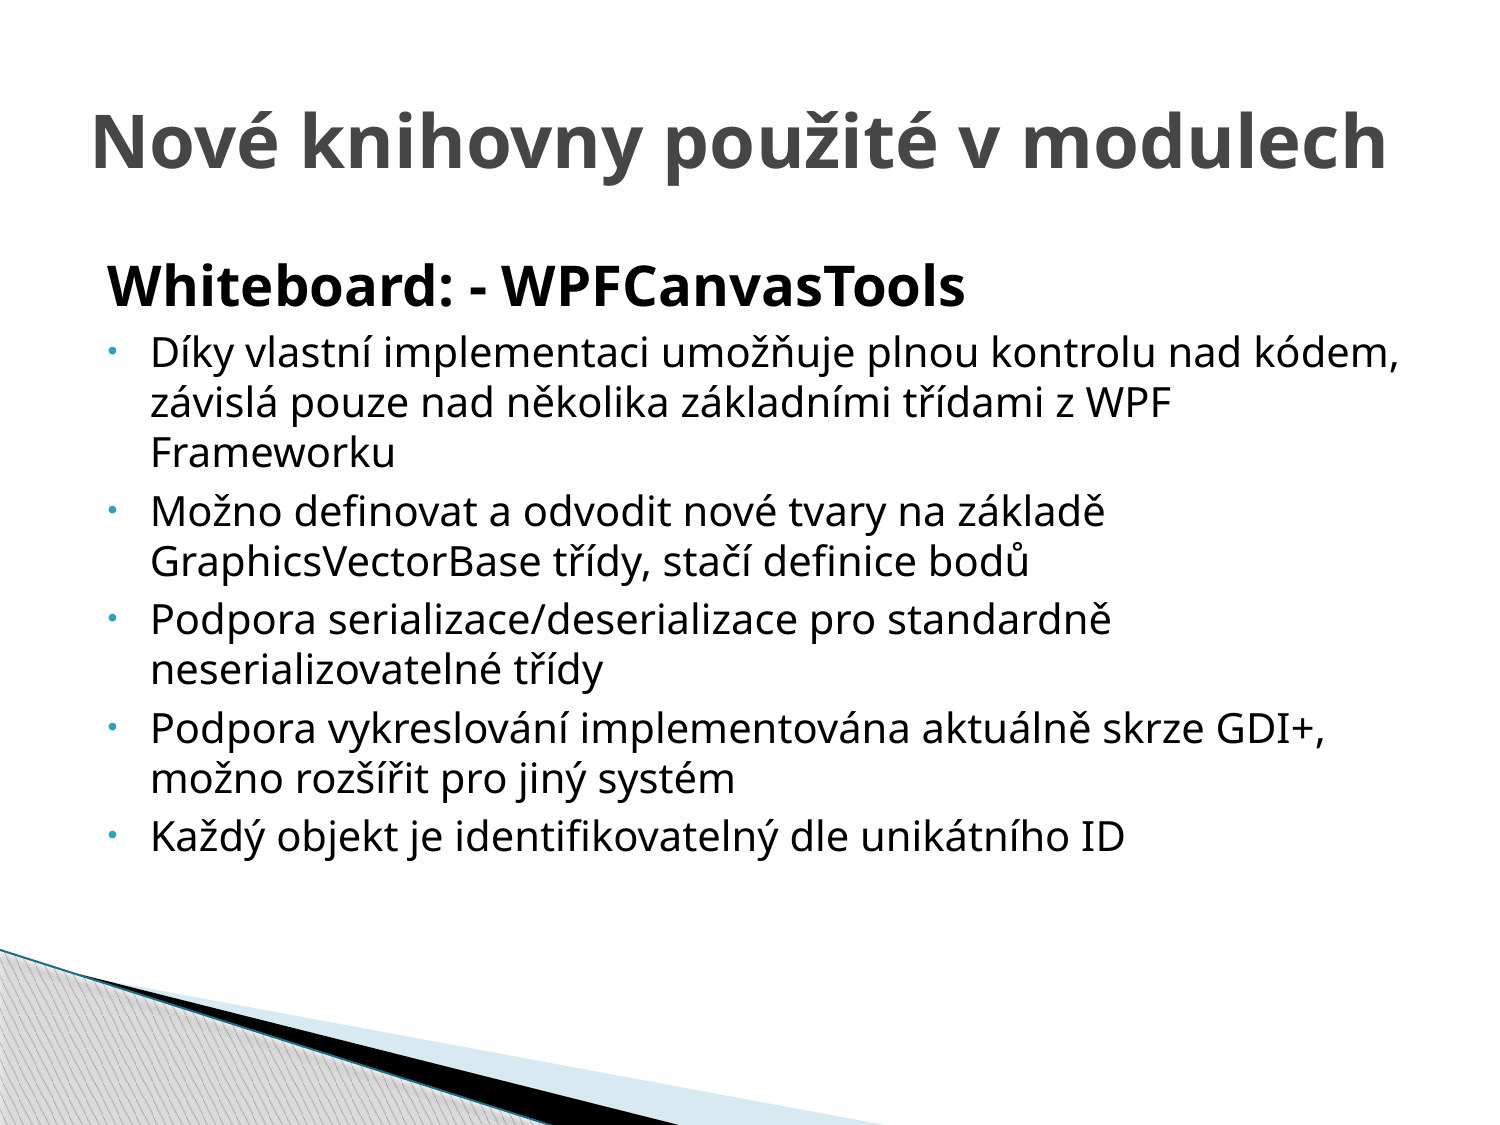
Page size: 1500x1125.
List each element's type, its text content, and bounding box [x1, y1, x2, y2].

title Nové knihovny použité v modulech [75, 45, 1425, 233]
list Whiteboard: - WPFCanvasTools Díky vlastní implementaci umožňuje plnou kontrolu nad kódem, závislá pouze nad několika základními třídami z WPF Frameworku Možno definovat a odvodit nové tvary na základě GraphicsVectorBase třídy, stačí definice bodů Podpora serializace/deserializace pro standardně neserializovatelné třídy Podpora vykreslování implementována aktuálně skrze GDI+, možno rozšířit pro jiný systém Každý objekt je identifikovatelný dle unikátního ID [75, 243, 1425, 986]
